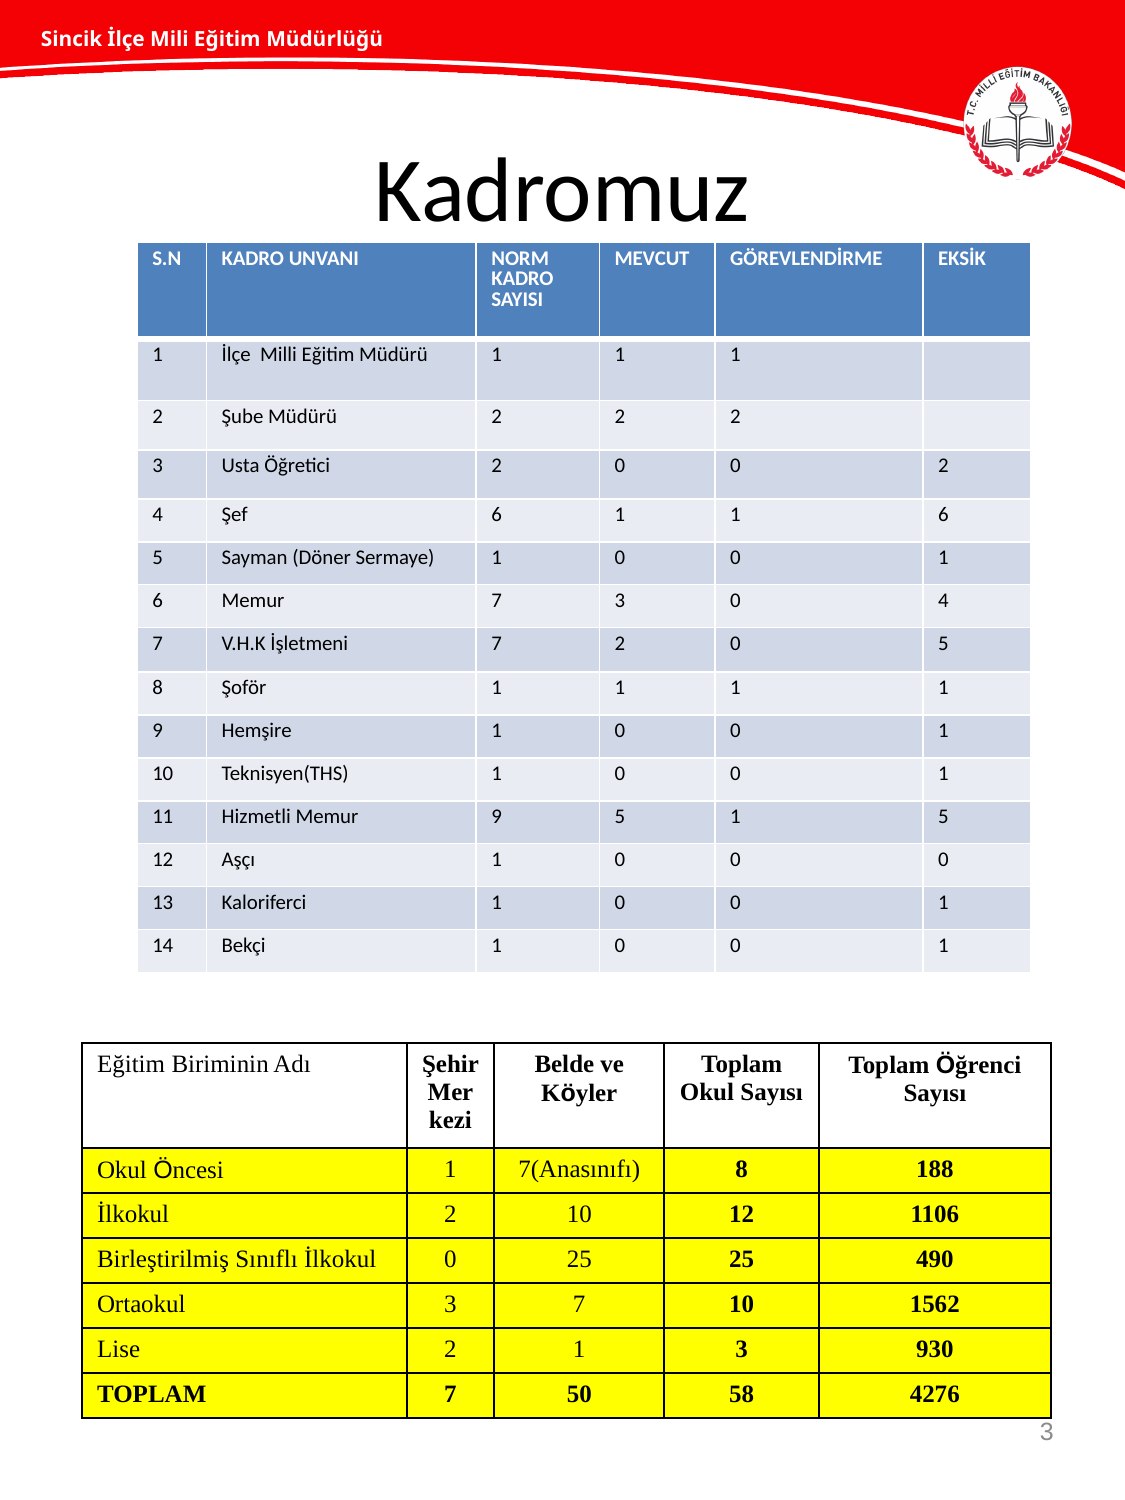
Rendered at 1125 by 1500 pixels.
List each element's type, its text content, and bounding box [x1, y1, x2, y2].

table_cell Birleştirilmiş Sınıflı İlkokul [83, 1239, 406, 1282]
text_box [0, 0, 1125, 190]
table_cell 4 [138, 500, 206, 541]
table_cell 3 [138, 451, 206, 498]
table_cell Kaloriferci [207, 887, 475, 929]
table_cell 10 [665, 1284, 818, 1327]
table_cell 1 [477, 759, 599, 800]
table_header GÖREVLENDİRME [716, 243, 922, 336]
table_cell 0 [716, 451, 922, 498]
table_header MEVCUT [600, 243, 714, 336]
table_cell Şef [207, 500, 475, 541]
table_cell 11 [138, 802, 206, 843]
table_cell İlçe Milli Eğitim Müdürü [207, 342, 475, 400]
table_header KADRO UNVANI [207, 243, 475, 336]
table_cell 2 [716, 401, 922, 449]
table_cell Şube Müdürü [207, 401, 475, 449]
table_cell 1 [924, 673, 1030, 714]
table_cell TOPLAM [83, 1374, 406, 1417]
table_cell 0 [600, 543, 714, 584]
table_cell Ortaokul [83, 1284, 406, 1327]
table_cell Memur [207, 585, 475, 627]
table_header Belde ve Köyler [495, 1044, 663, 1147]
table_cell 1 [600, 500, 714, 541]
table_cell 1 [716, 500, 922, 541]
table_cell 0 [600, 716, 714, 757]
table_cell Lise [83, 1329, 406, 1372]
table_cell V.H.K İşletmeni [207, 628, 475, 671]
table_cell 7(Anasınıfı) [495, 1149, 663, 1192]
slide_number 3 [806, 1390, 1069, 1471]
table_cell 0 [716, 543, 922, 584]
table_cell 1 [924, 759, 1030, 800]
table_cell Hemşire [207, 716, 475, 757]
table_header Toplam Öğrenci Sayısı [820, 1044, 1050, 1147]
table_cell 0 [716, 844, 922, 886]
table_cell 8 [665, 1149, 818, 1192]
table_cell 1 [924, 543, 1030, 584]
table_cell 2 [600, 401, 714, 449]
table_cell 1 [138, 342, 206, 400]
table_cell 0 [600, 844, 714, 886]
table_cell 3 [408, 1284, 493, 1327]
table_cell 0 [408, 1239, 493, 1282]
table_cell 1 [477, 930, 599, 972]
table_header S.N [138, 243, 206, 336]
table_cell 0 [716, 887, 922, 929]
table_cell 1 [477, 543, 599, 584]
table_cell 14 [138, 930, 206, 972]
table_cell 4276 [820, 1374, 1050, 1417]
table_cell 1 [477, 716, 599, 757]
table_header EKSİK [924, 243, 1030, 336]
table_cell Hizmetli Memur [207, 802, 475, 843]
table_cell 1 [600, 342, 714, 400]
table_cell 2 [408, 1194, 493, 1237]
table_cell 490 [820, 1239, 1050, 1282]
table_cell 0 [716, 716, 922, 757]
table_cell 7 [495, 1284, 663, 1327]
table_cell 25 [495, 1239, 663, 1282]
table_cell 1562 [820, 1284, 1050, 1327]
table_header Şehir Merkezi [408, 1044, 493, 1147]
table_cell Aşçı [207, 844, 475, 886]
table_cell 2 [408, 1329, 493, 1372]
table_cell 25 [665, 1239, 818, 1282]
table_cell 1 [600, 673, 714, 714]
table_cell 6 [138, 585, 206, 627]
table_cell 7 [138, 628, 206, 671]
table_cell [924, 342, 1030, 400]
table_cell 12 [138, 844, 206, 886]
table_cell 0 [716, 759, 922, 800]
table_cell 10 [495, 1194, 663, 1237]
table_cell 1 [477, 673, 599, 714]
table_cell 0 [600, 887, 714, 929]
table_cell 8 [138, 673, 206, 714]
table_cell 1 [495, 1329, 663, 1372]
table_cell 1 [716, 802, 922, 843]
table_cell 2 [138, 401, 206, 449]
table_cell 12 [665, 1194, 818, 1237]
table_cell 1 [408, 1149, 493, 1192]
table_cell 1 [716, 673, 922, 714]
table_cell 1 [477, 887, 599, 929]
table_cell 5 [138, 543, 206, 584]
table_cell 6 [924, 500, 1030, 541]
table_cell 2 [924, 451, 1030, 498]
table_cell 1 [477, 342, 599, 400]
table_cell 4 [924, 585, 1030, 627]
table_cell 5 [924, 802, 1030, 843]
table_cell Şoför [207, 673, 475, 714]
table_cell 9 [138, 716, 206, 757]
table_cell 10 [138, 759, 206, 800]
table_cell 1 [716, 342, 922, 400]
table_cell Usta Öğretici [207, 451, 475, 498]
table_cell 6 [477, 500, 599, 541]
table_cell 58 [665, 1374, 818, 1417]
table_cell 0 [600, 759, 714, 800]
title Kadromuz [56, 199, 1069, 311]
table_cell Teknisyen(THS) [207, 759, 475, 800]
table_cell 5 [924, 628, 1030, 671]
table_cell 3 [600, 585, 714, 627]
table_cell 930 [820, 1329, 1050, 1372]
table_cell 1106 [820, 1194, 1050, 1237]
table_cell 188 [820, 1149, 1050, 1192]
table_cell İlkokul [83, 1194, 406, 1237]
table_cell Bekçi [207, 930, 475, 972]
table_cell 2 [477, 401, 599, 449]
table_cell 0 [716, 930, 922, 972]
table_cell Okul Öncesi [83, 1149, 406, 1192]
table_header NORM KADRO SAYISI [477, 243, 599, 336]
table_cell 9 [477, 802, 599, 843]
table_cell 0 [600, 451, 714, 498]
table_header Eğitim Biriminin Adı [83, 1044, 406, 1147]
table_cell 7 [477, 585, 599, 627]
table_cell 7 [408, 1374, 493, 1417]
table_cell 0 [924, 844, 1030, 886]
table_header Toplam Okul Sayısı [665, 1044, 818, 1147]
table_cell 5 [600, 802, 714, 843]
table_cell 3 [665, 1329, 818, 1372]
table_cell 50 [495, 1374, 663, 1417]
table_cell 0 [600, 930, 714, 972]
table_cell Sayman (Döner Sermaye) [207, 543, 475, 584]
table_cell 2 [477, 451, 599, 498]
table_cell 13 [138, 887, 206, 929]
table_cell 2 [600, 628, 714, 671]
table_cell [924, 401, 1030, 449]
table_cell 0 [716, 585, 922, 627]
table_cell 1 [477, 844, 599, 886]
table_cell 1 [924, 930, 1030, 972]
table_cell 1 [924, 716, 1030, 757]
table_cell 7 [477, 628, 599, 671]
table_cell 0 [716, 628, 922, 671]
table_cell 1 [924, 887, 1030, 929]
